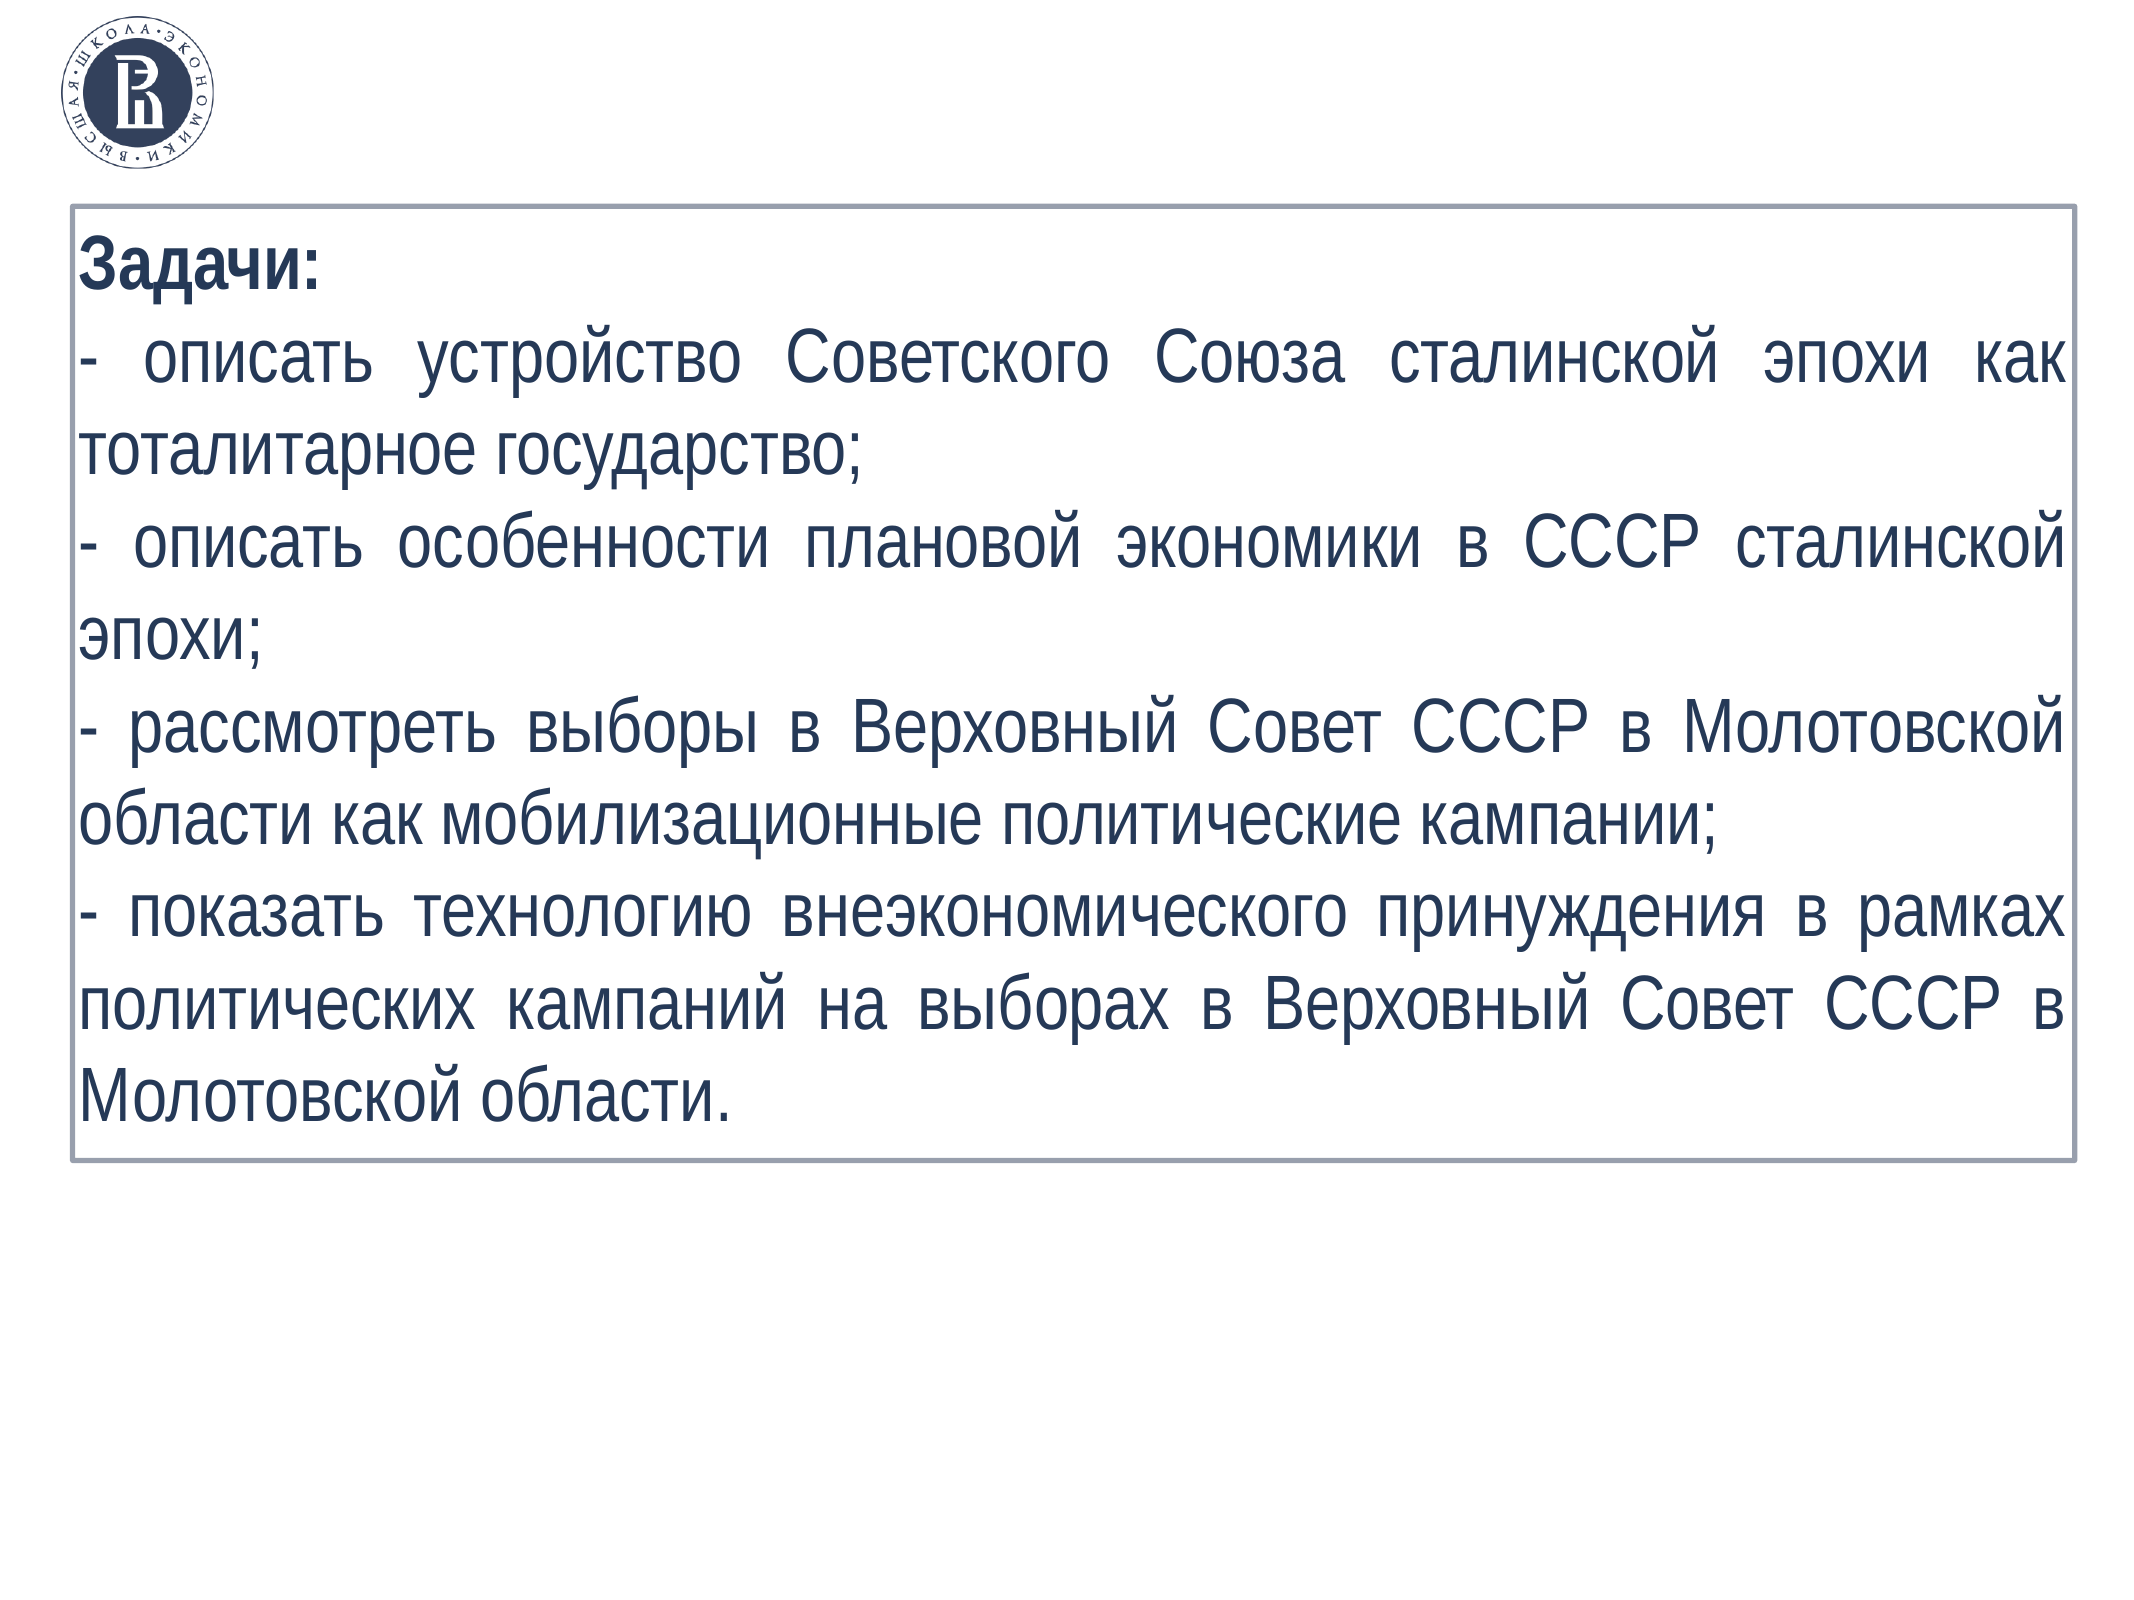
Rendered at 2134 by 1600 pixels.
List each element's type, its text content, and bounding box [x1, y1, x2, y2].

picture [61, 15, 215, 169]
text_box Задачи: - описать устройство Советского Союза сталинской эпохи как тоталитарное государство; - описать особенности плановой экономики в СССР сталинской эпохи; - рассмотреть выборы в Верховный Совет СССР в Молотовской области как мобилизационные политические кампании; - показать технологию внеэкономического принуждения в рамках политических кампаний на выборах в Верховный Совет СССР в Молотовской области. [70, 204, 2077, 1163]
